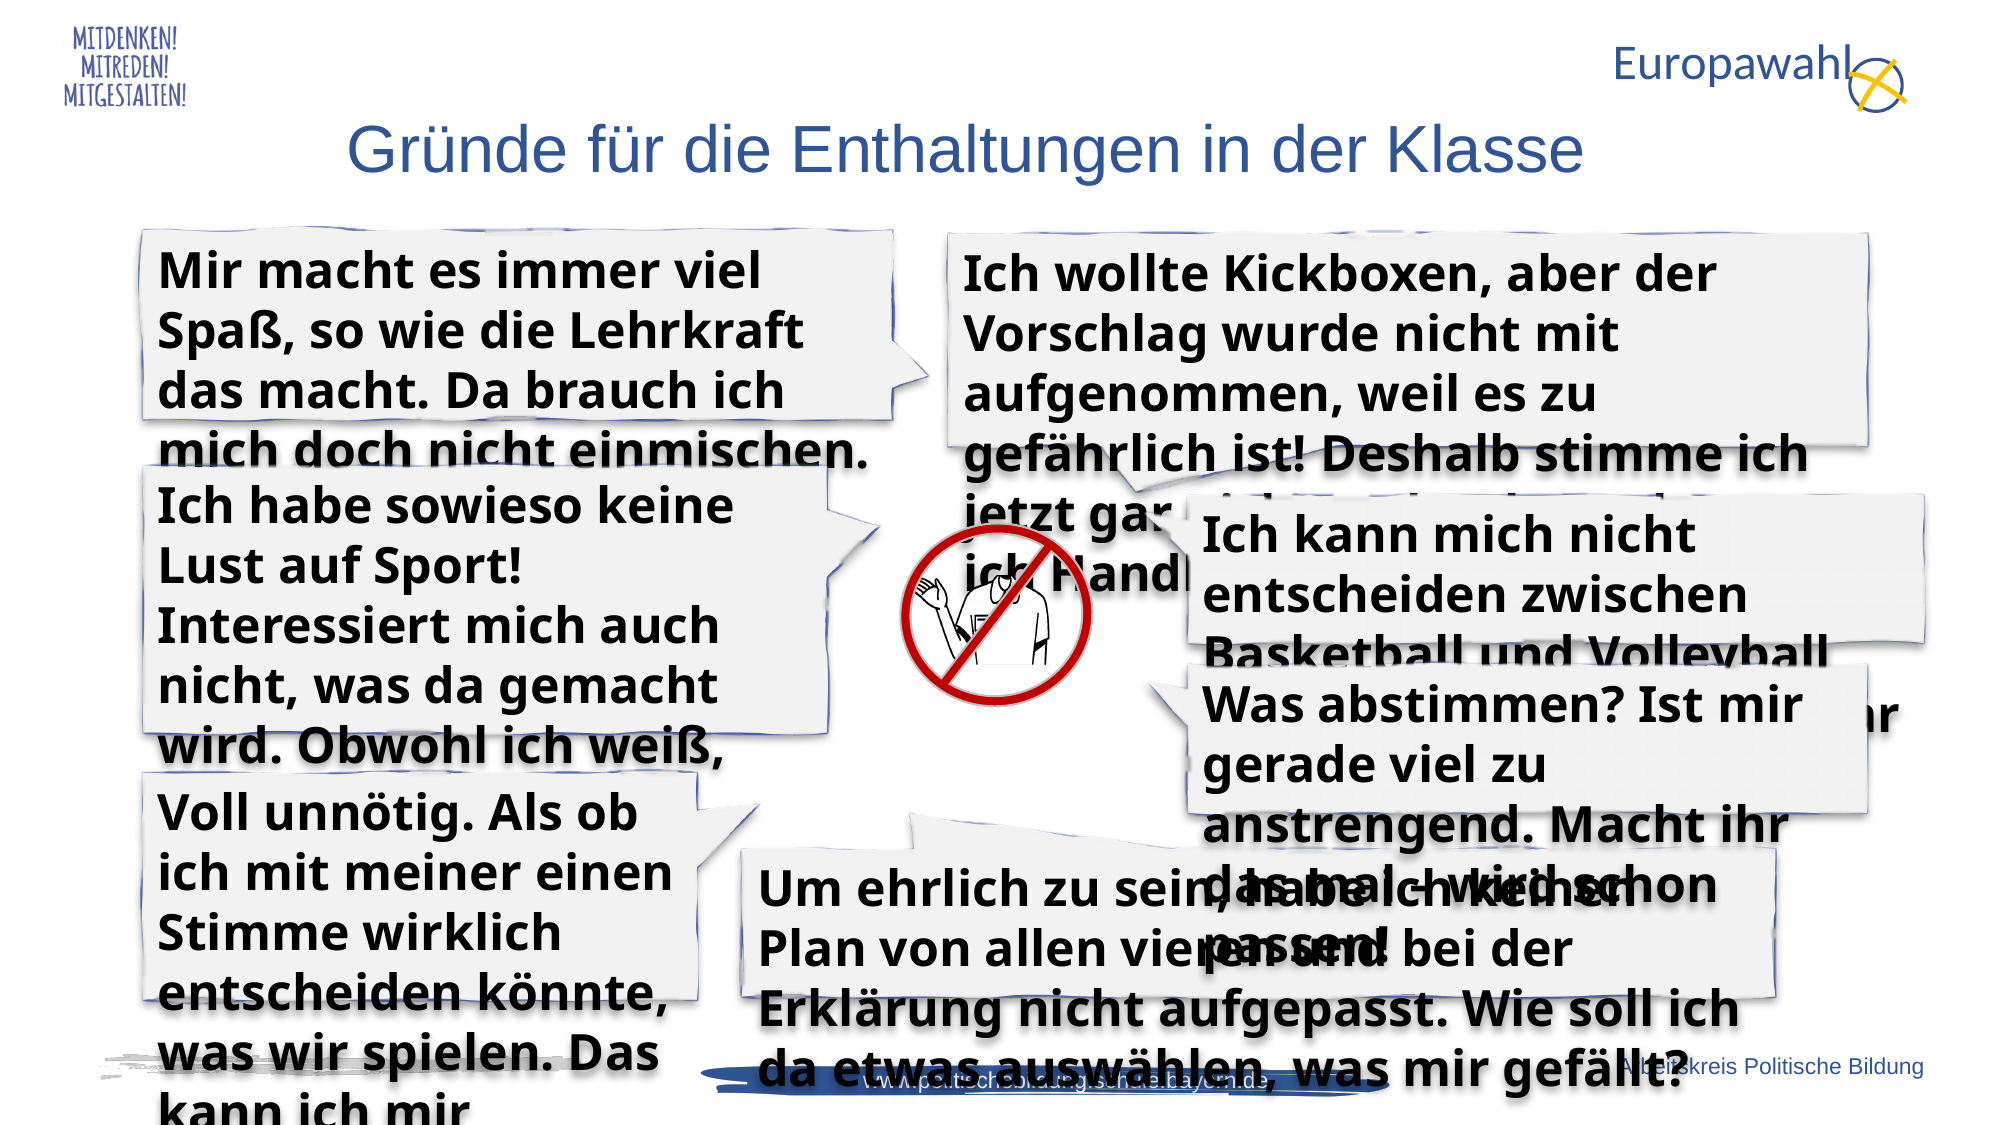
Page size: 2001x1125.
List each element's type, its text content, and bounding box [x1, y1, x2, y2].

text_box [891, 523, 1093, 707]
text_box Ich wollte Kickboxen, aber der Vorschlag wurde nicht mit aufgenommen, weil es zu gefährlich ist! Deshalb stimme ich jetzt gar nicht mehr ab, auch wenn ich Handball toll finden würde! [950, 236, 1867, 489]
text_box Ich kann mich nicht entscheiden zwischen Basketball und Volleyball und habe deshalb lieber gar nicht abgestimmt. [1152, 496, 1922, 643]
text_box Ich habe sowieso keine Lust auf Sport! Interessiert mich auch nicht, was da gemacht wird. Obwohl ich weiß, dass ganz viele auf keinen Fall Fußball mögen. [145, 466, 873, 732]
text_box Mir macht es immer viel Spaß, so wie die Lehrkraft das macht. Da brauch ich mich doch nicht einmischen. [141, 229, 923, 419]
text_box Voll unnötig. Als ob ich mit meiner einen Stimme wirklich entscheiden könnte, was wir spielen. Das kann ich mir sparen… [143, 773, 753, 999]
text_box Was abstimmen? Ist mir gerade viel zu anstrengend. Macht ihr das mal – wird schon passen! [1156, 665, 1866, 813]
text_box Um ehrlich zu sein, habe ich keinen Plan von allen vieren und bei der Erklärung nicht aufgepasst. Wie soll ich da etwas auswählen, was mir gefällt? [744, 818, 1774, 997]
picture [20, 991, 1506, 1125]
text_box Gründe für die Enthaltungen in der Klasse [332, 98, 1637, 194]
picture [62, 22, 188, 109]
